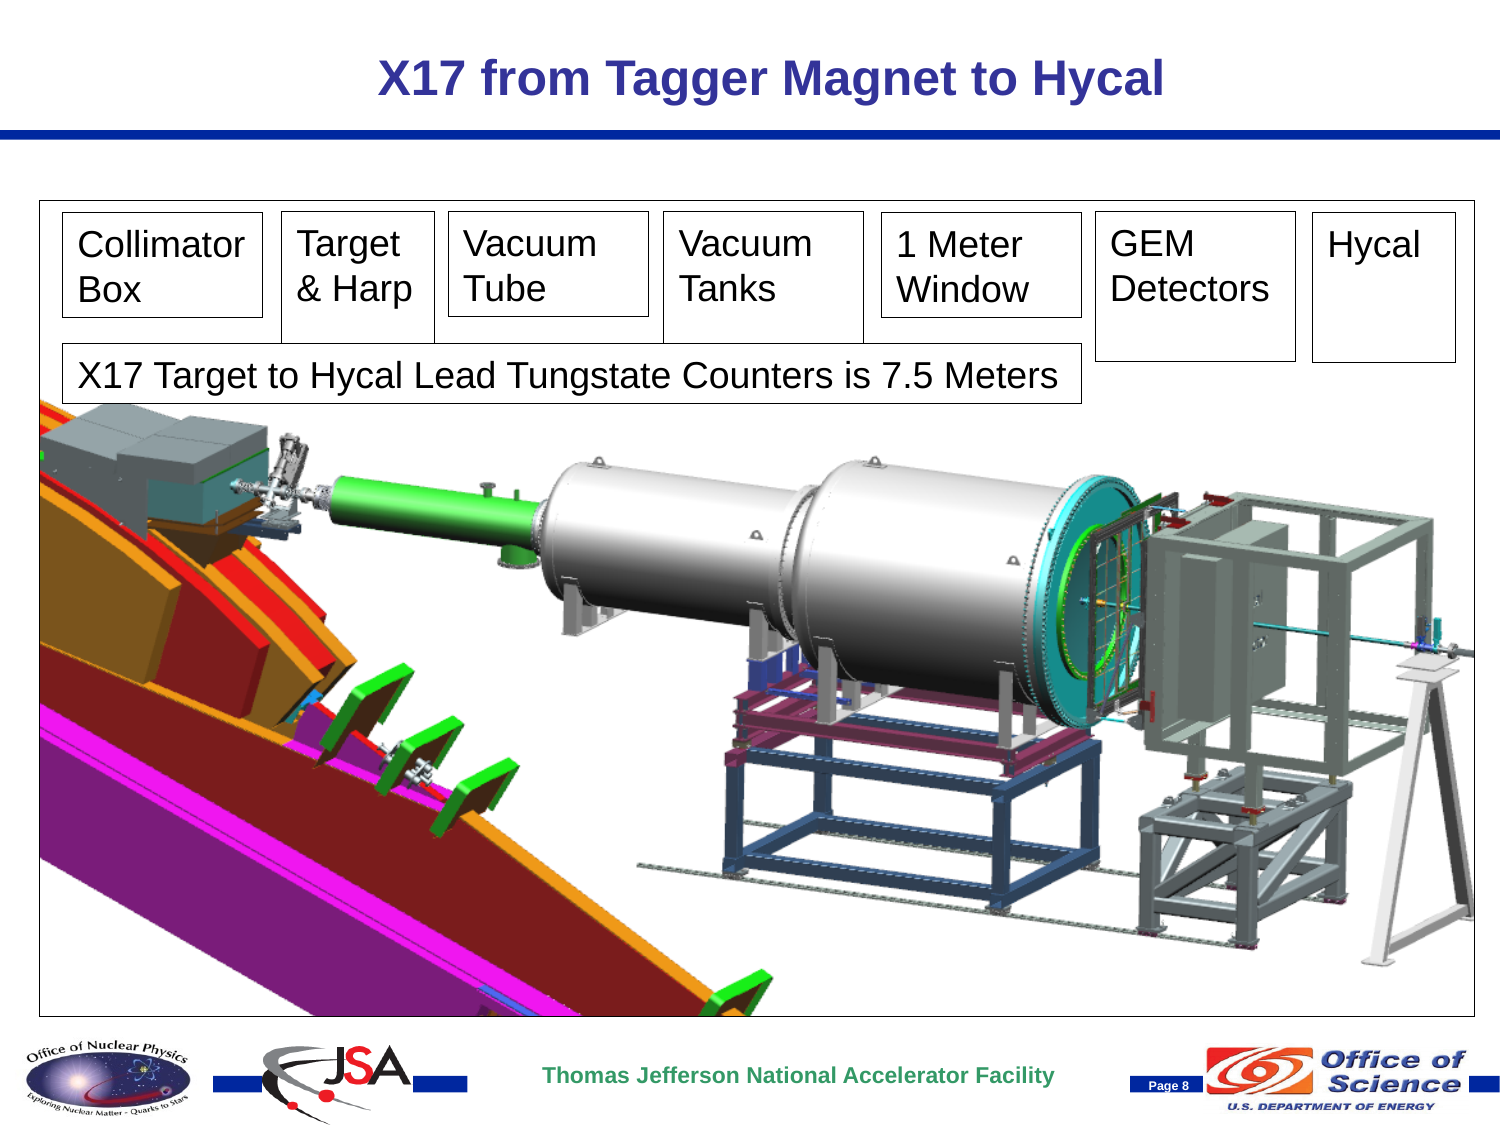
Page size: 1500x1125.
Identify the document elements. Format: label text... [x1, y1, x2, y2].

picture [262, 1045, 413, 1125]
title X17 from Tagger Magnet to Hycal [162, 37, 1382, 113]
picture [0, 1037, 213, 1125]
picture [1203, 1043, 1469, 1114]
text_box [38, 199, 1476, 1018]
